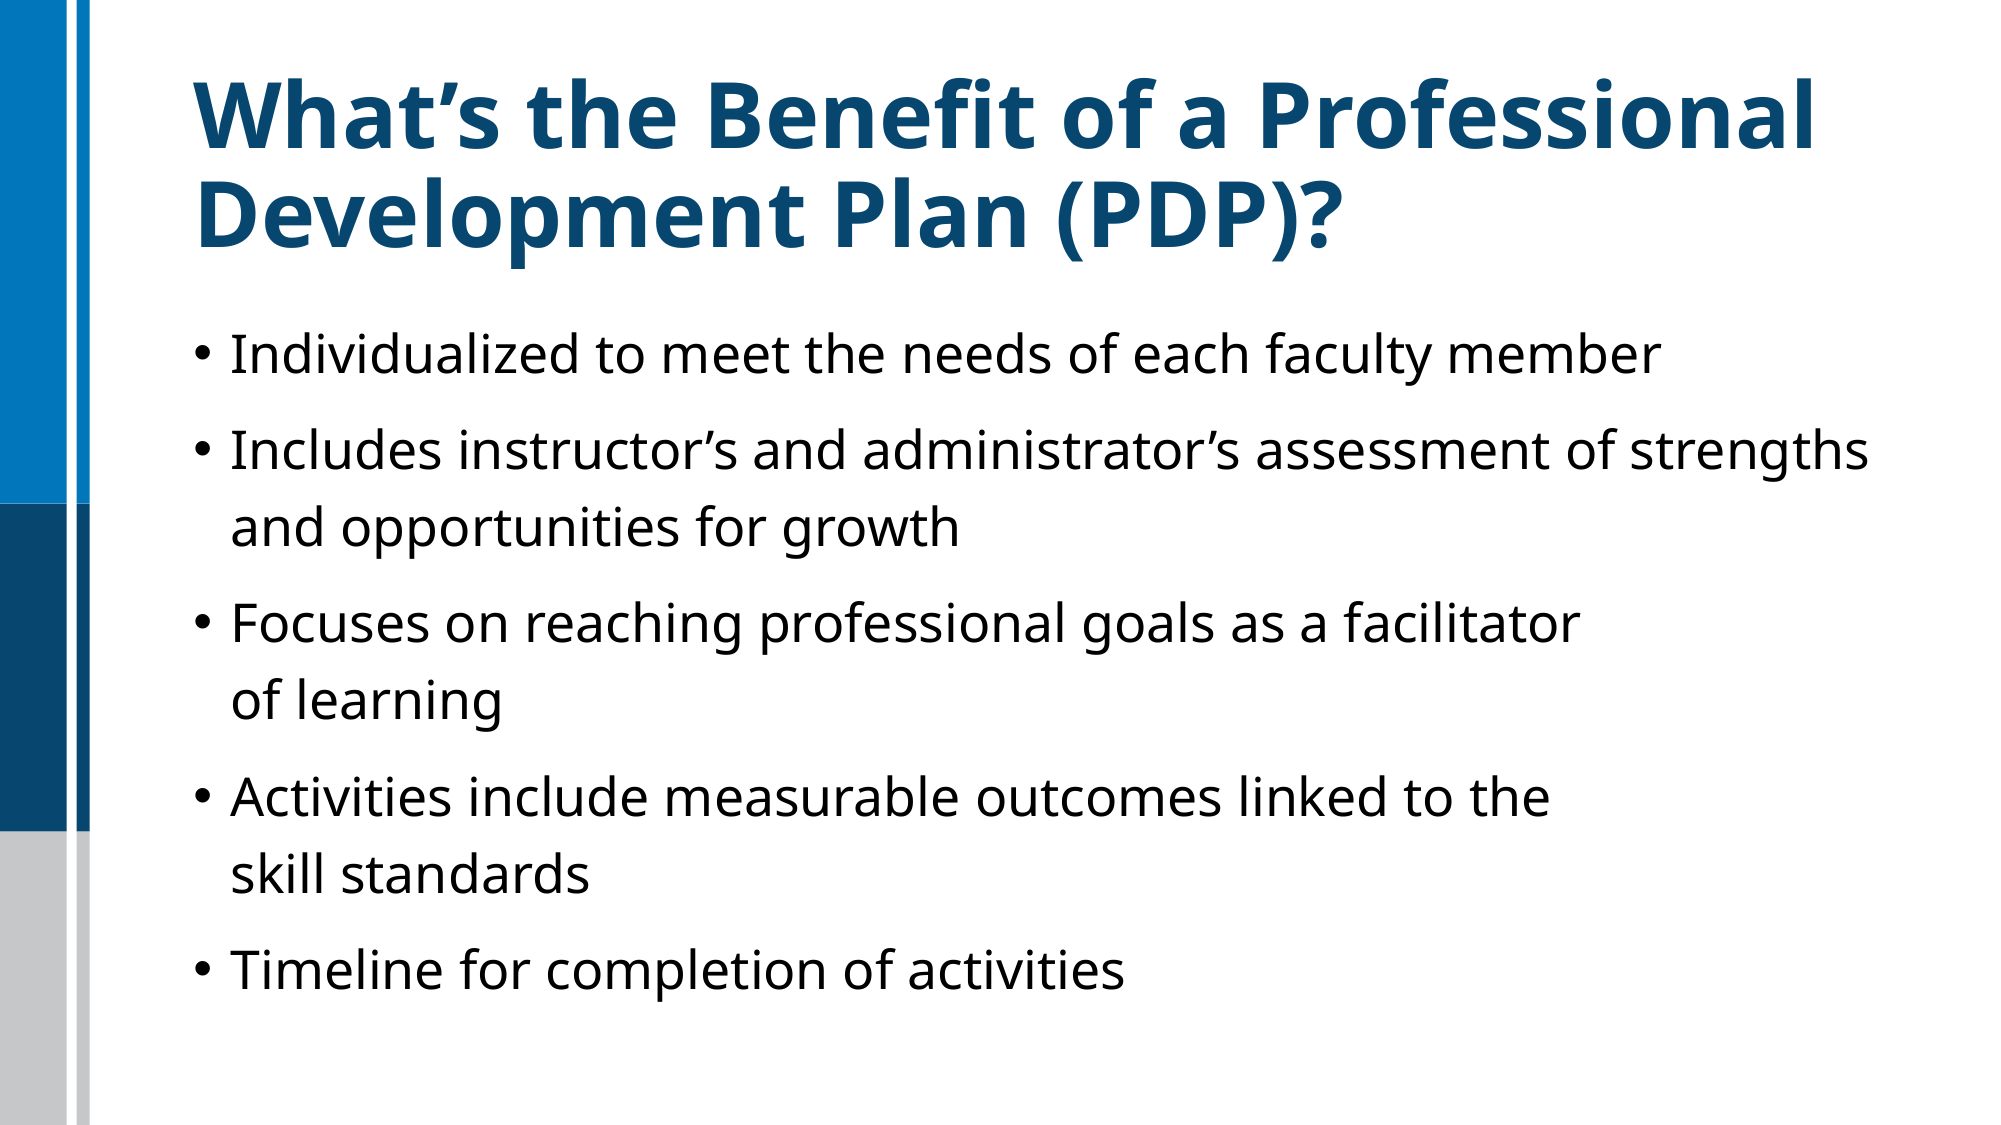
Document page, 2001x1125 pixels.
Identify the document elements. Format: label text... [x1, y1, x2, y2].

list Individualized to meet the needs of each faculty member Includes instructor’s and administrator’s assessment of strengths and opportunities for growth Focuses on reaching professional goals as a facilitator of learning Activities include measurable outcomes linked to the skill standards Timeline for completion of activities [178, 299, 1904, 1014]
title What’s the Benefit of a Professional Development Plan (PDP)? [178, 59, 1904, 278]
